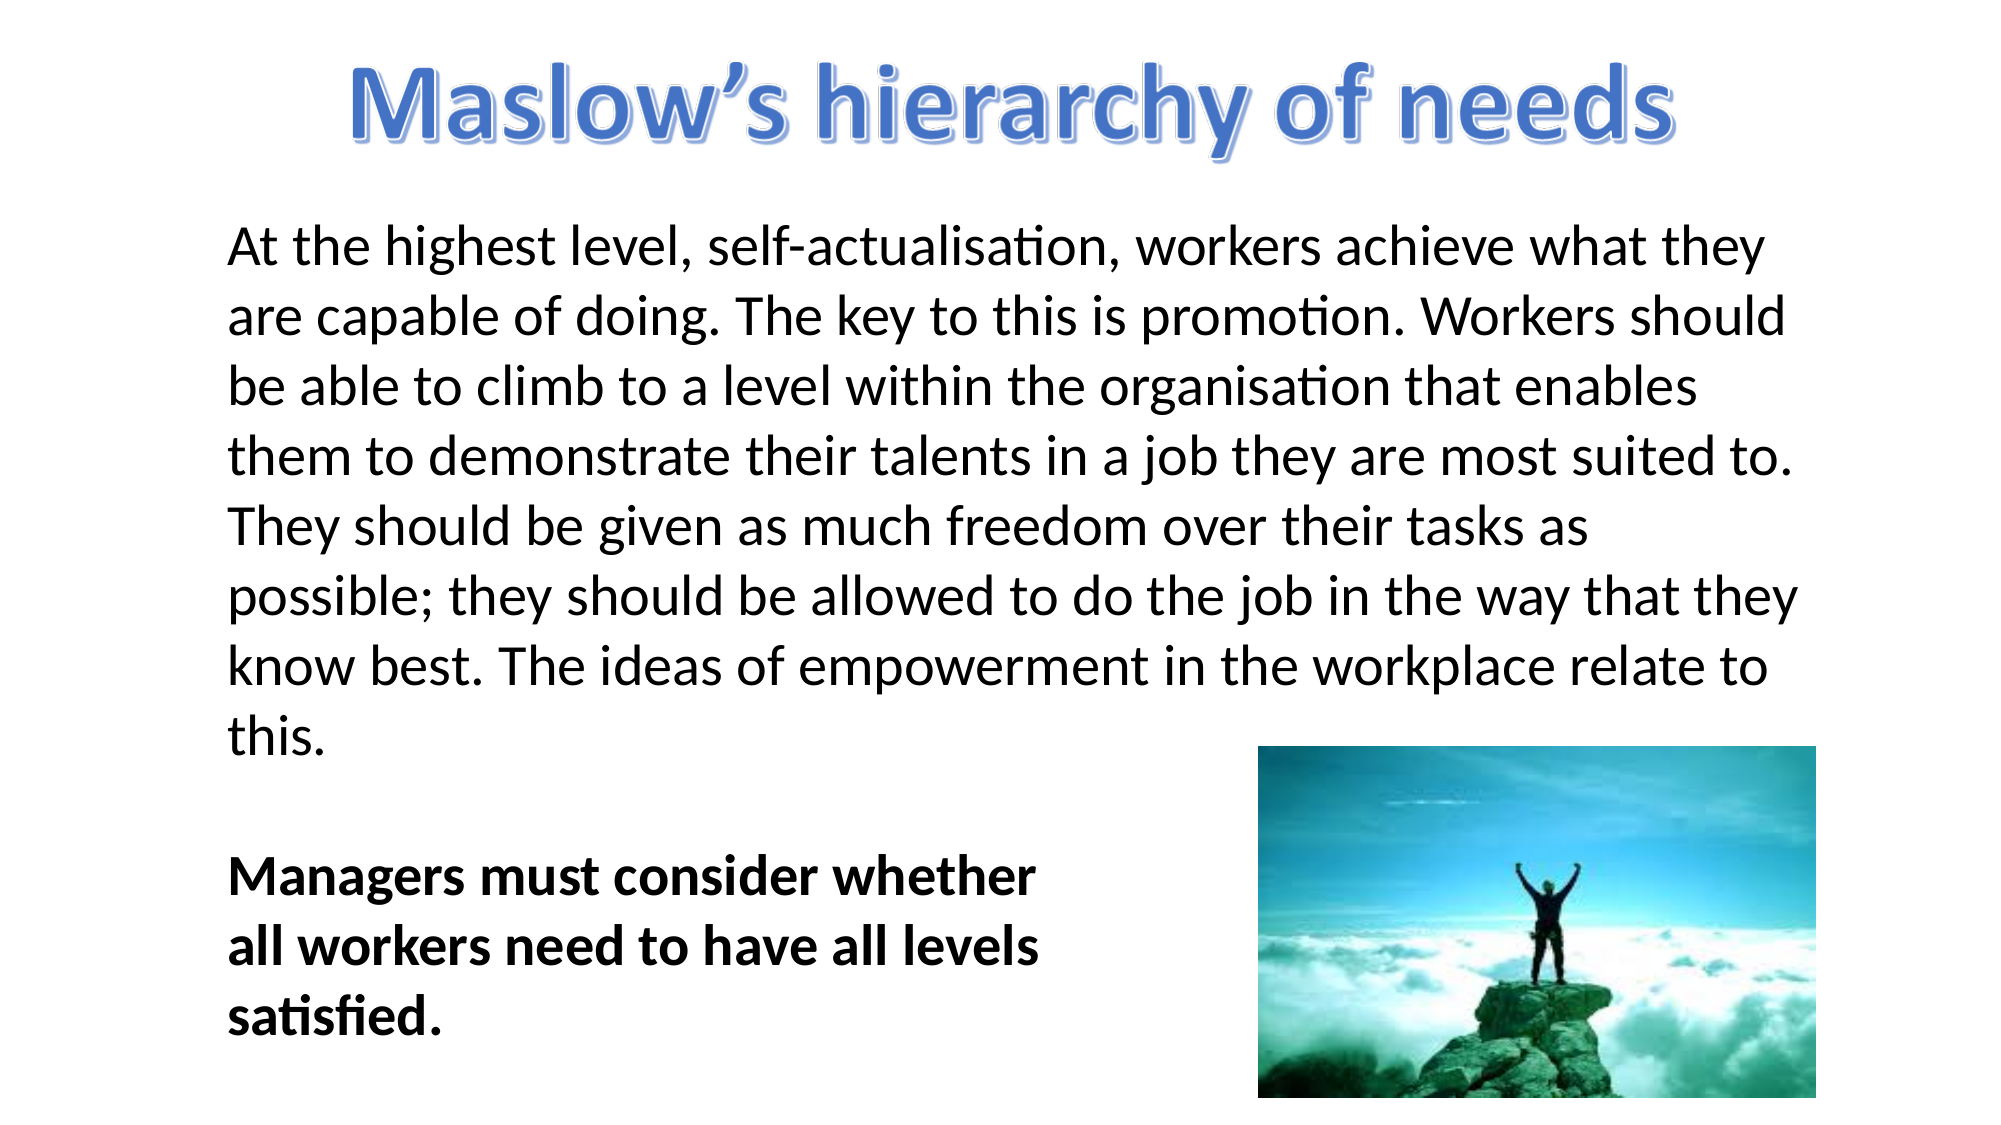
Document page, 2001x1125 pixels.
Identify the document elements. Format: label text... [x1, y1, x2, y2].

text_box At the highest level, self-actualisation, workers achieve what they are capable of doing. The key to this is promotion. Workers should be able to climb to a level within the organisation that enables them to demonstrate their talents in a job they are most suited to. They should be given as much freedom over their tasks as possible; they should be allowed to do the job in the way that they know best. The ideas of empowerment in the workplace relate to this. Managers must consider whether all workers need to have all levels satisfied. [212, 199, 1816, 1055]
picture [350, 59, 1678, 166]
picture [1258, 746, 1816, 1098]
